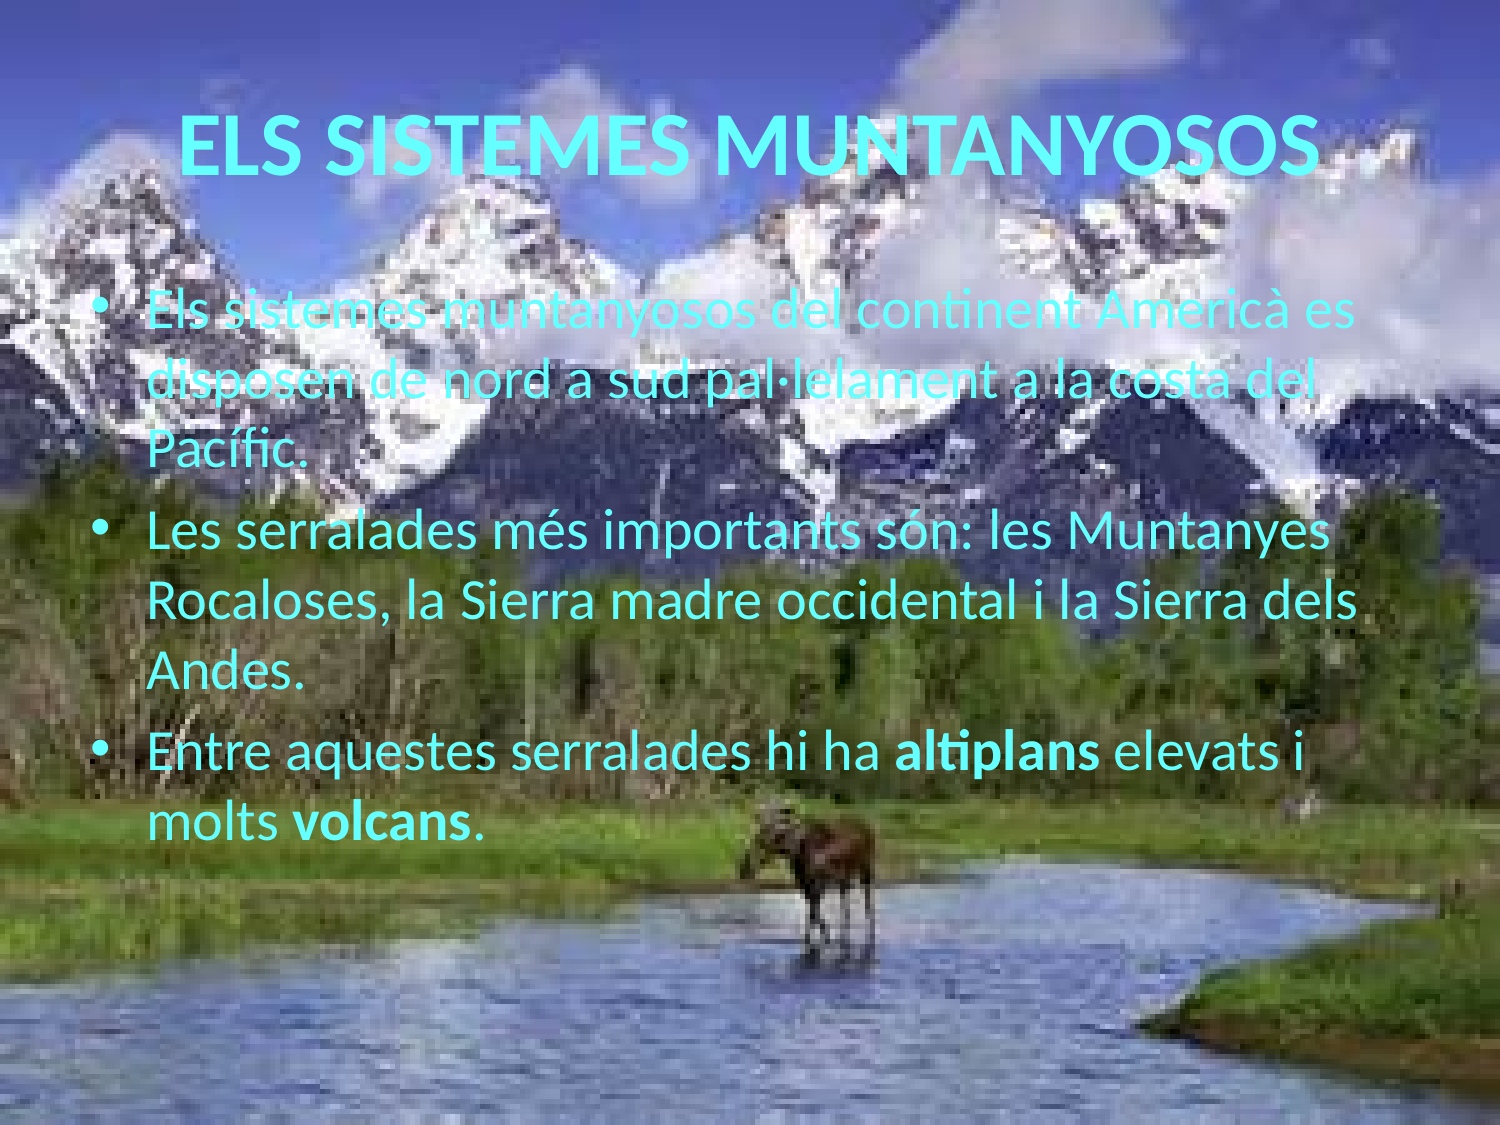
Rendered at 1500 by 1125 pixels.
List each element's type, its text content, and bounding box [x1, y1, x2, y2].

title ELS SISTEMES MUNTANYOSOS [75, 45, 1425, 233]
list Els sistemes muntanyosos del continent Americà es disposen de nord a sud pal·lelament a la costa del Pacífic. Les serralades més importants són: les Muntanyes Rocaloses, la Sierra madre occidental i la Sierra dels Andes. Entre aquestes serralades hi ha altiplans elevats i molts volcans. [75, 262, 1425, 1005]
picture [0, 0, 1500, 1125]
